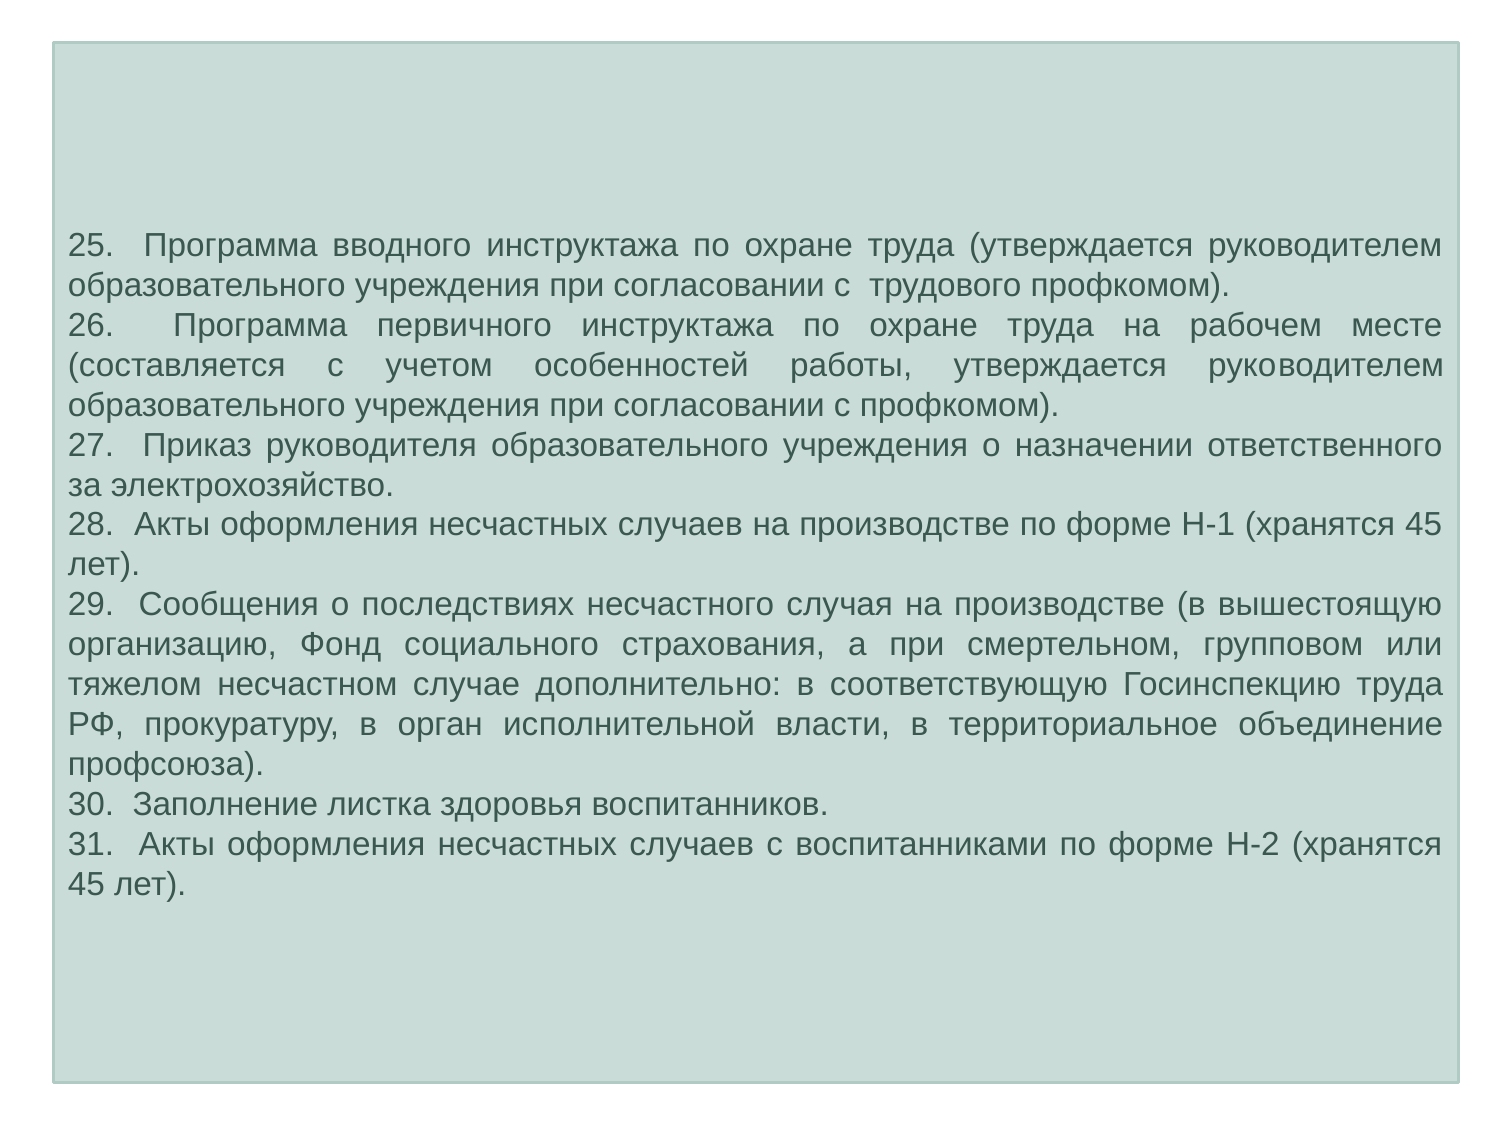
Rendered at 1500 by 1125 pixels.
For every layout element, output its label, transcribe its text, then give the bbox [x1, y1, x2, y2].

text_box 25. Программа вводного инструктажа по охране труда (утверждается руководителем образовательного учреждения при согласовании с трудового профкомом). 26. Программа первичного инструктажа по охране труда на рабочем месте (составляется с учетом особенностей работы, утверждается руко­водителем образовательного учреждения при согласовании с профкомом). 27. Приказ руководителя образовательного учреждения о назначении ответственного за электрохозяйство. 28. Акты оформления несчастных случаев на производстве по форме Н-1 (хранятся 45 лет). 29. Сообщения о последствиях несчастного случая на производстве (в вышестоящую организацию, Фонд социального страхования, а при смертельном, групповом или тяжелом несчастном случае дополнитель­но: в соответствующую Госинспекцию труда РФ, прокуратуру, в орган ис­полнительной власти, в территориальное объединение профсоюза). 30. Заполнение листка здоровья воспитанников. 31. Акты оформления несчастных случаев с воспитанниками по форме Н-2 (хранятся 45 лет). [52, 41, 1460, 1084]
